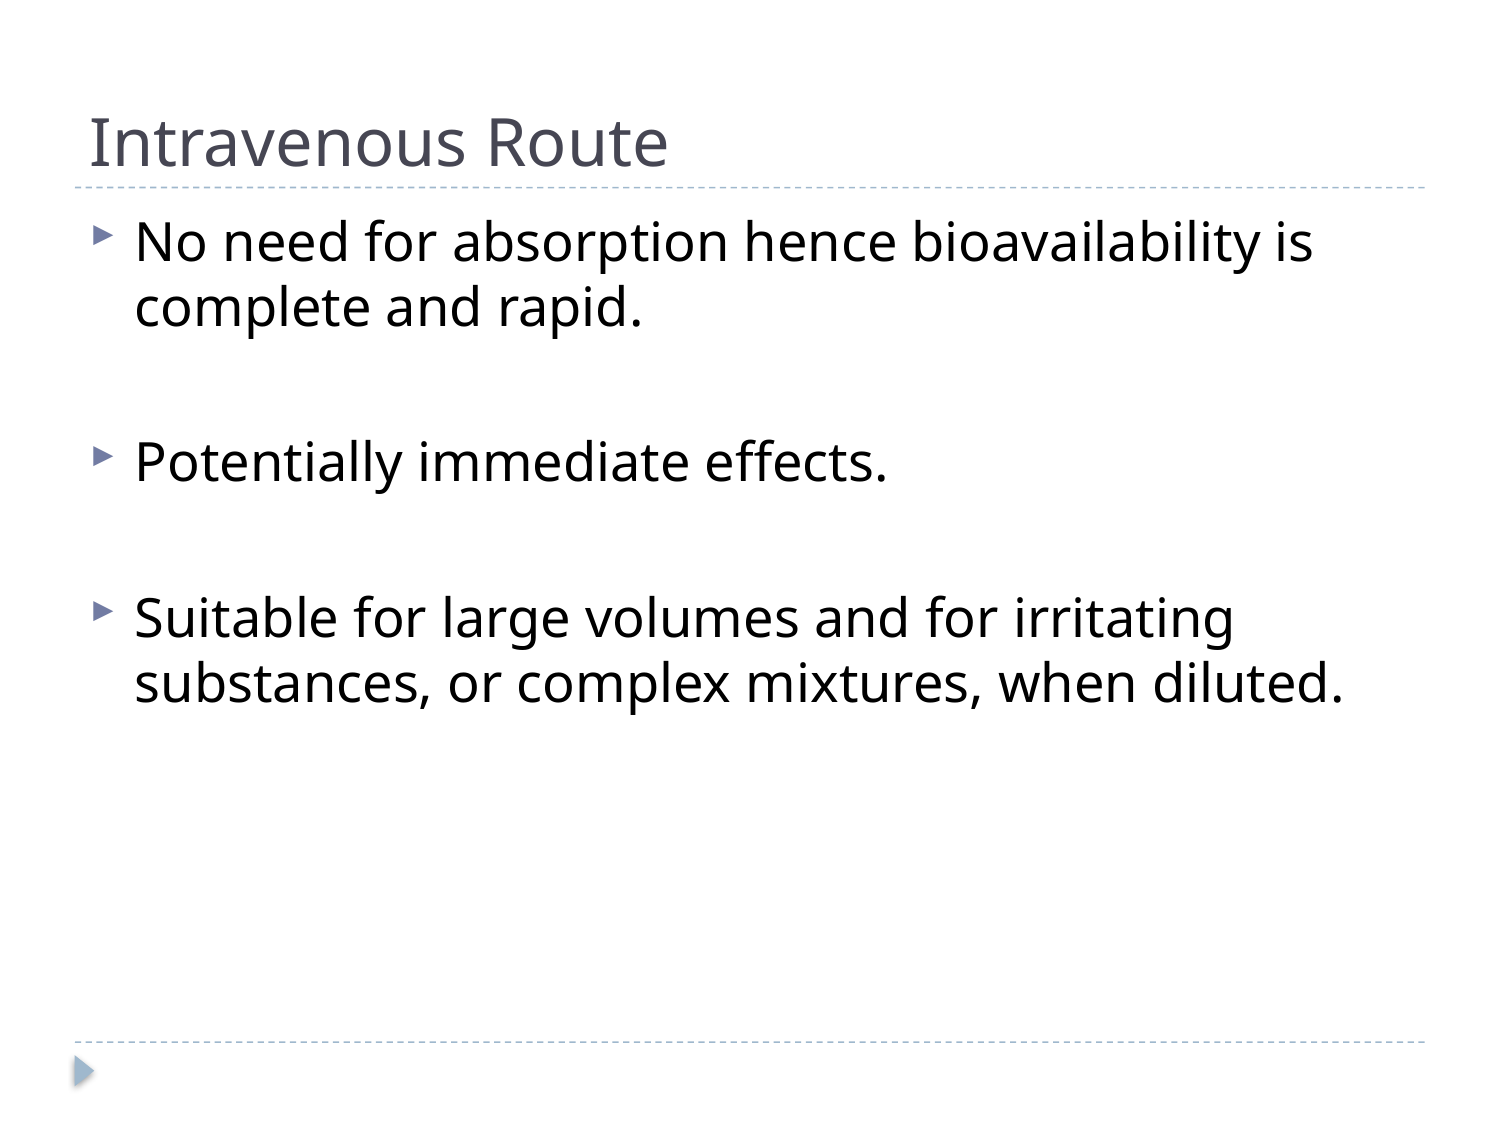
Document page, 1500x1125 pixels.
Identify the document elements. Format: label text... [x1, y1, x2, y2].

title Intravenous Route [75, 24, 1425, 188]
list No need for absorption hence bioavailability is complete and rapid. Potentially immediate effects. Suitable for large volumes and for irritating substances, or complex mixtures, when diluted. [75, 200, 1425, 1010]
